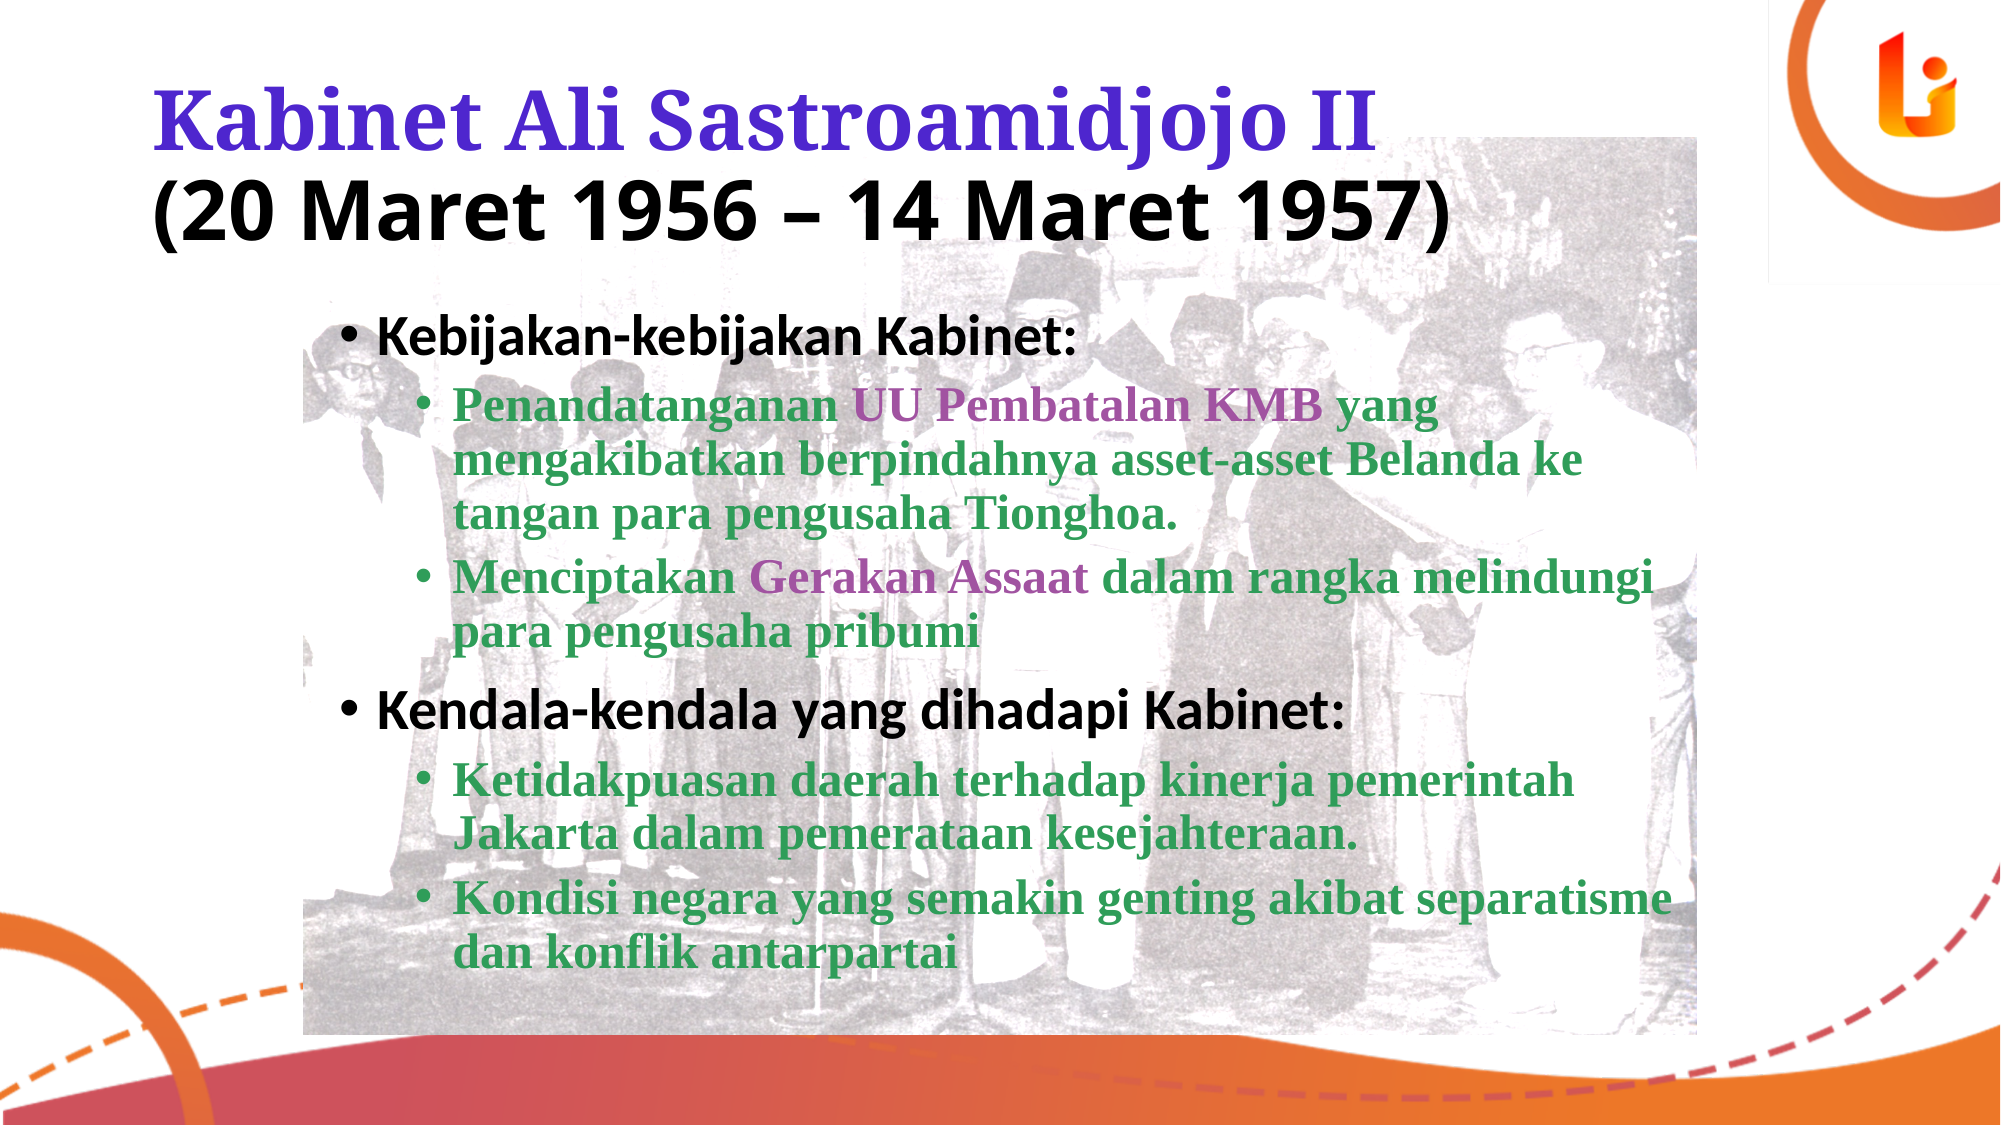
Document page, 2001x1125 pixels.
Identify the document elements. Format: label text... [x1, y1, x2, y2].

title Kabinet Ali Sastroamidjojo II (20 Maret 1956 – 14 Maret 1957) [137, 59, 1863, 278]
list Kebijakan-kebijakan Kabinet: Penandatanganan UU Pembatalan KMB yang mengakibatkan berpindahnya asset-asset Belanda ke tangan para pengusaha Tionghoa. Menciptakan Gerakan Assaat dalam rangka melindungi para pengusaha pribumi Kendala-kendala yang dihadapi Kabinet: Ketidakpuasan daerah terhadap kinerja pemerintah Jakarta dalam pemerataan kesejahteraan. Kondisi negara yang semakin genting akibat separatisme dan konflik antarpartai [324, 297, 1709, 1071]
picture [0, 0, 2001, 1125]
